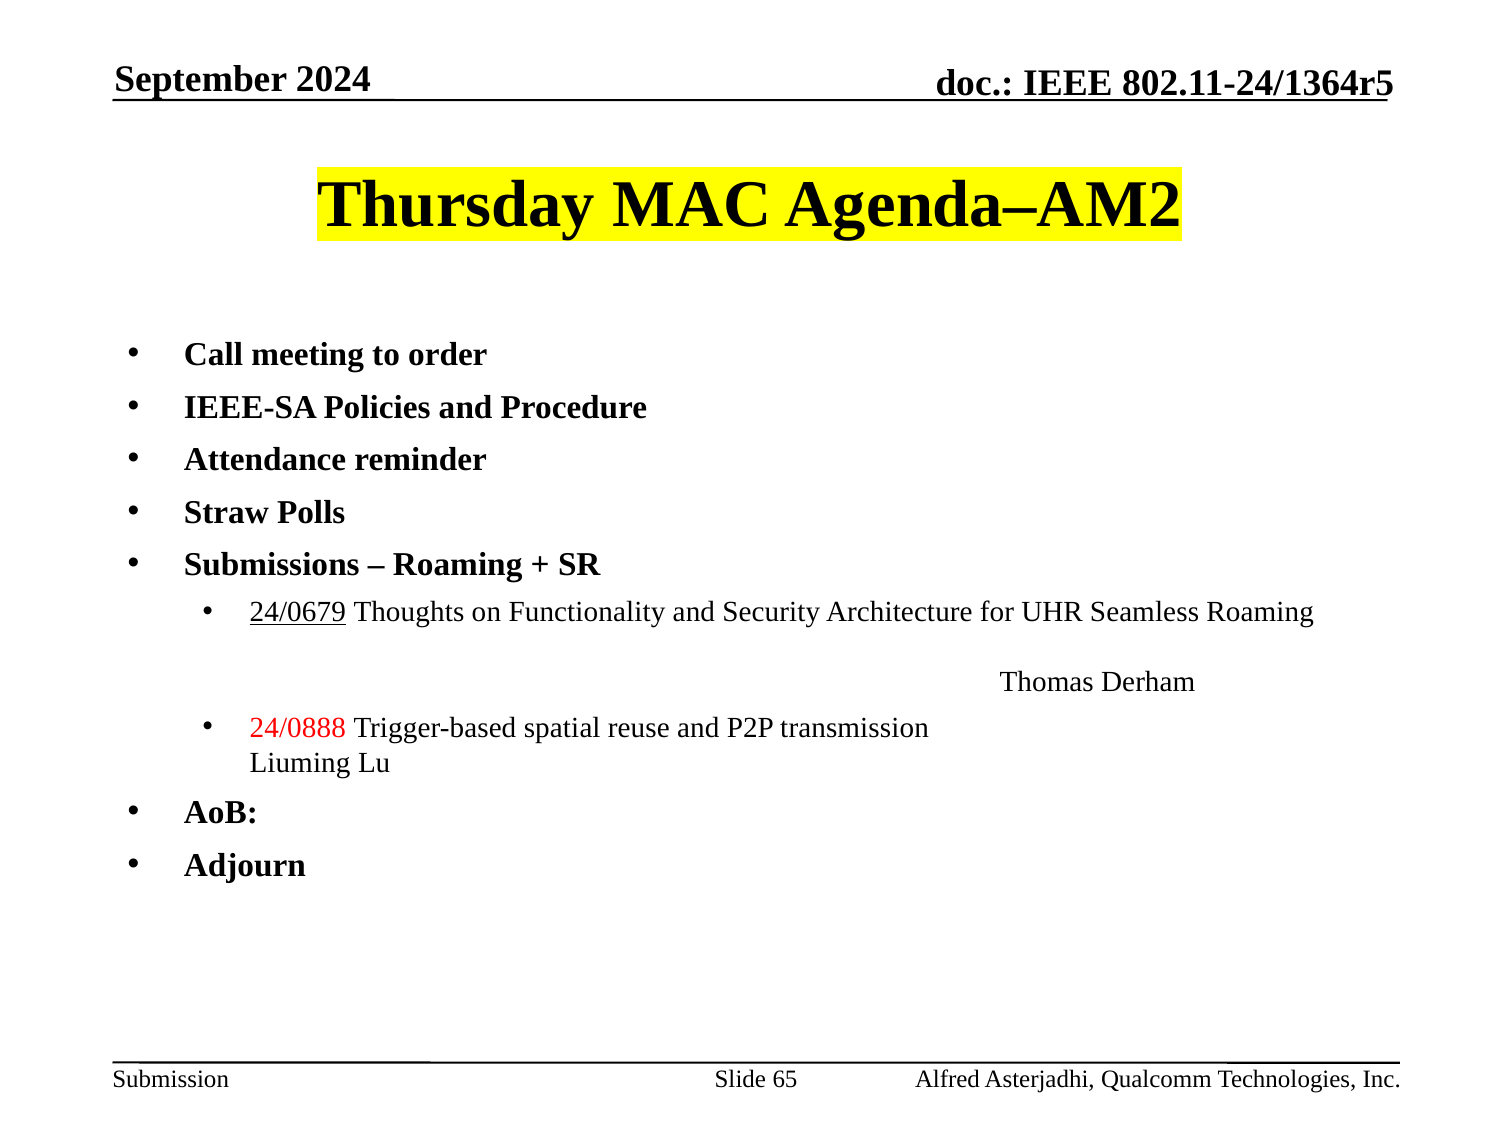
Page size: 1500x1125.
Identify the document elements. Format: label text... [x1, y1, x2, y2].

list Call meeting to order IEEE-SA Policies and Procedure Attendance reminder Straw Polls Submissions – Roaming + SR 24/0679 Thoughts on Functionality and Security Architecture for UHR Seamless Roaming Thomas Derham 24/0888 Trigger-based spatial reuse and P2P transmission Liuming Lu AoB: Adjourn [112, 324, 1388, 1063]
footer Alfred Asterjadhi, Qualcomm Technologies, Inc. [878, 1061, 1402, 1093]
title Thursday MAC Agenda–AM2 [112, 112, 1388, 288]
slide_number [114, 54, 423, 100]
slide_number Slide 65 [712, 1061, 800, 1123]
